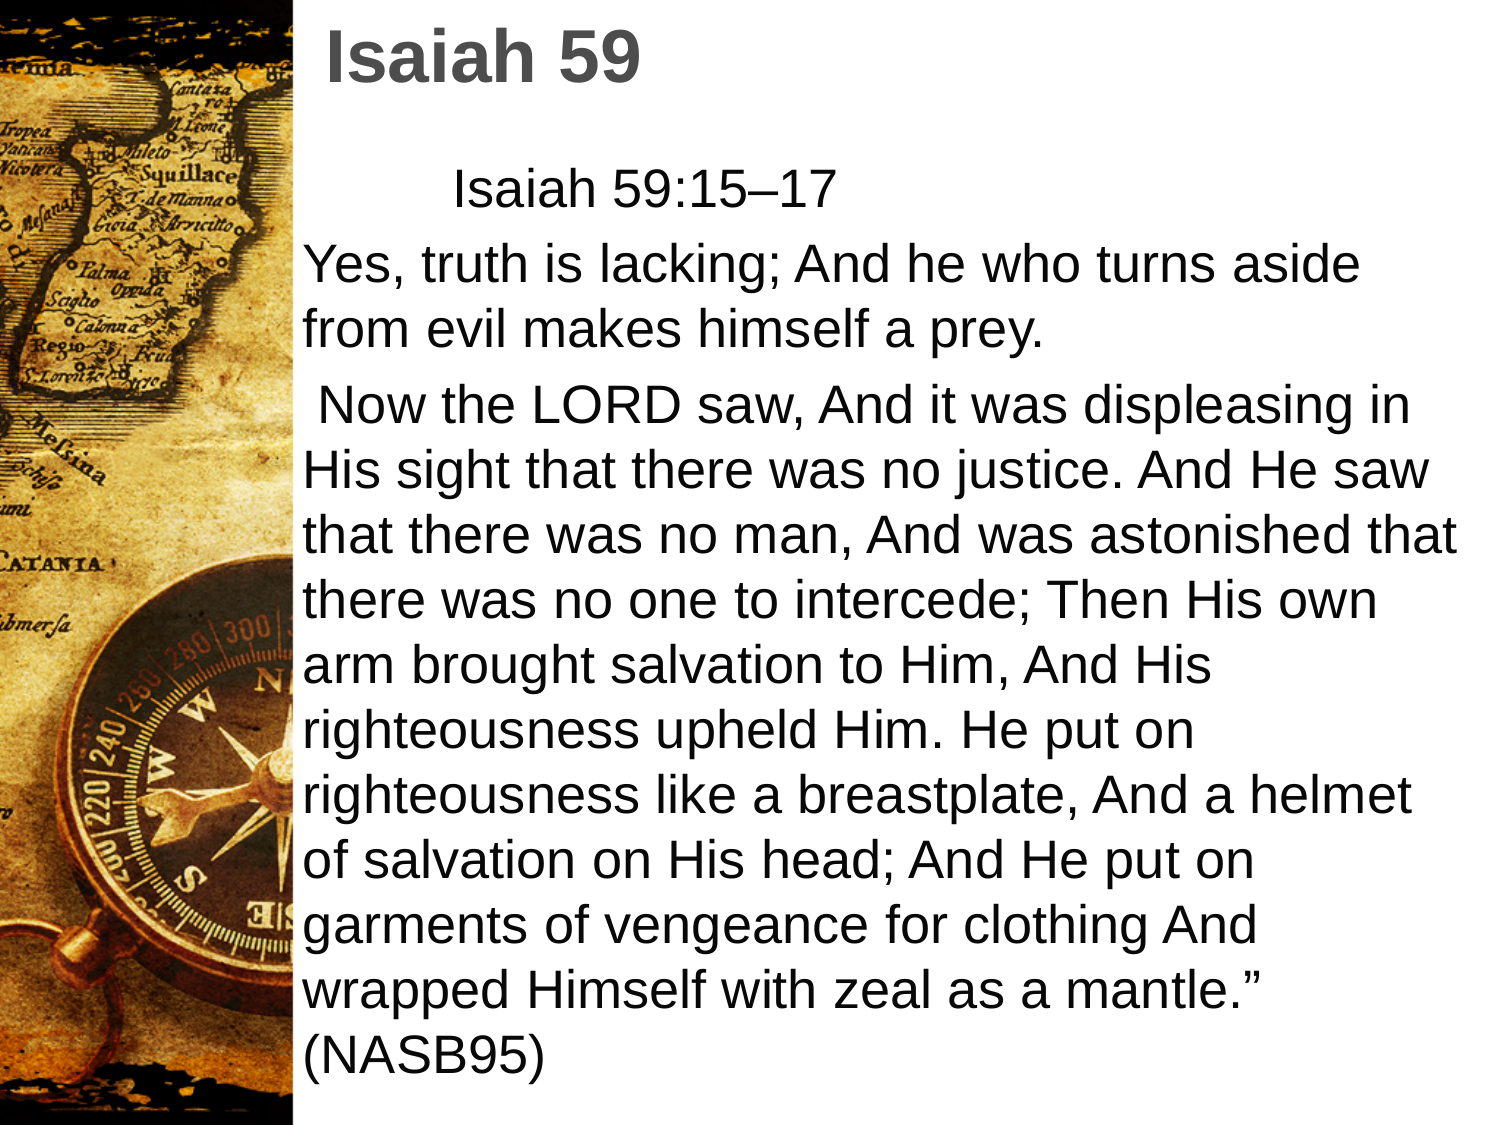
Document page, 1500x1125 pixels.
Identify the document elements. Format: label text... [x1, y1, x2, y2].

list Isaiah 59:15–17 Yes, truth is lacking; And he who turns aside from evil makes himself a prey. Now the LORD saw, And it was displeasing in His sight that there was no justice. And He saw that there was no man, And was astonished that there was no one to intercede; Then His own arm brought salvation to Him, And His righteousness upheld Him. He put on righteousness like a breastplate, And a helmet of salvation on His head; And He put on garments of vengeance for clothing And wrapped Himself with zeal as a mantle.” (NASB95) [287, 145, 1488, 985]
text_box Isaiah 59 [310, 0, 1465, 106]
picture [0, 0, 1500, 1125]
